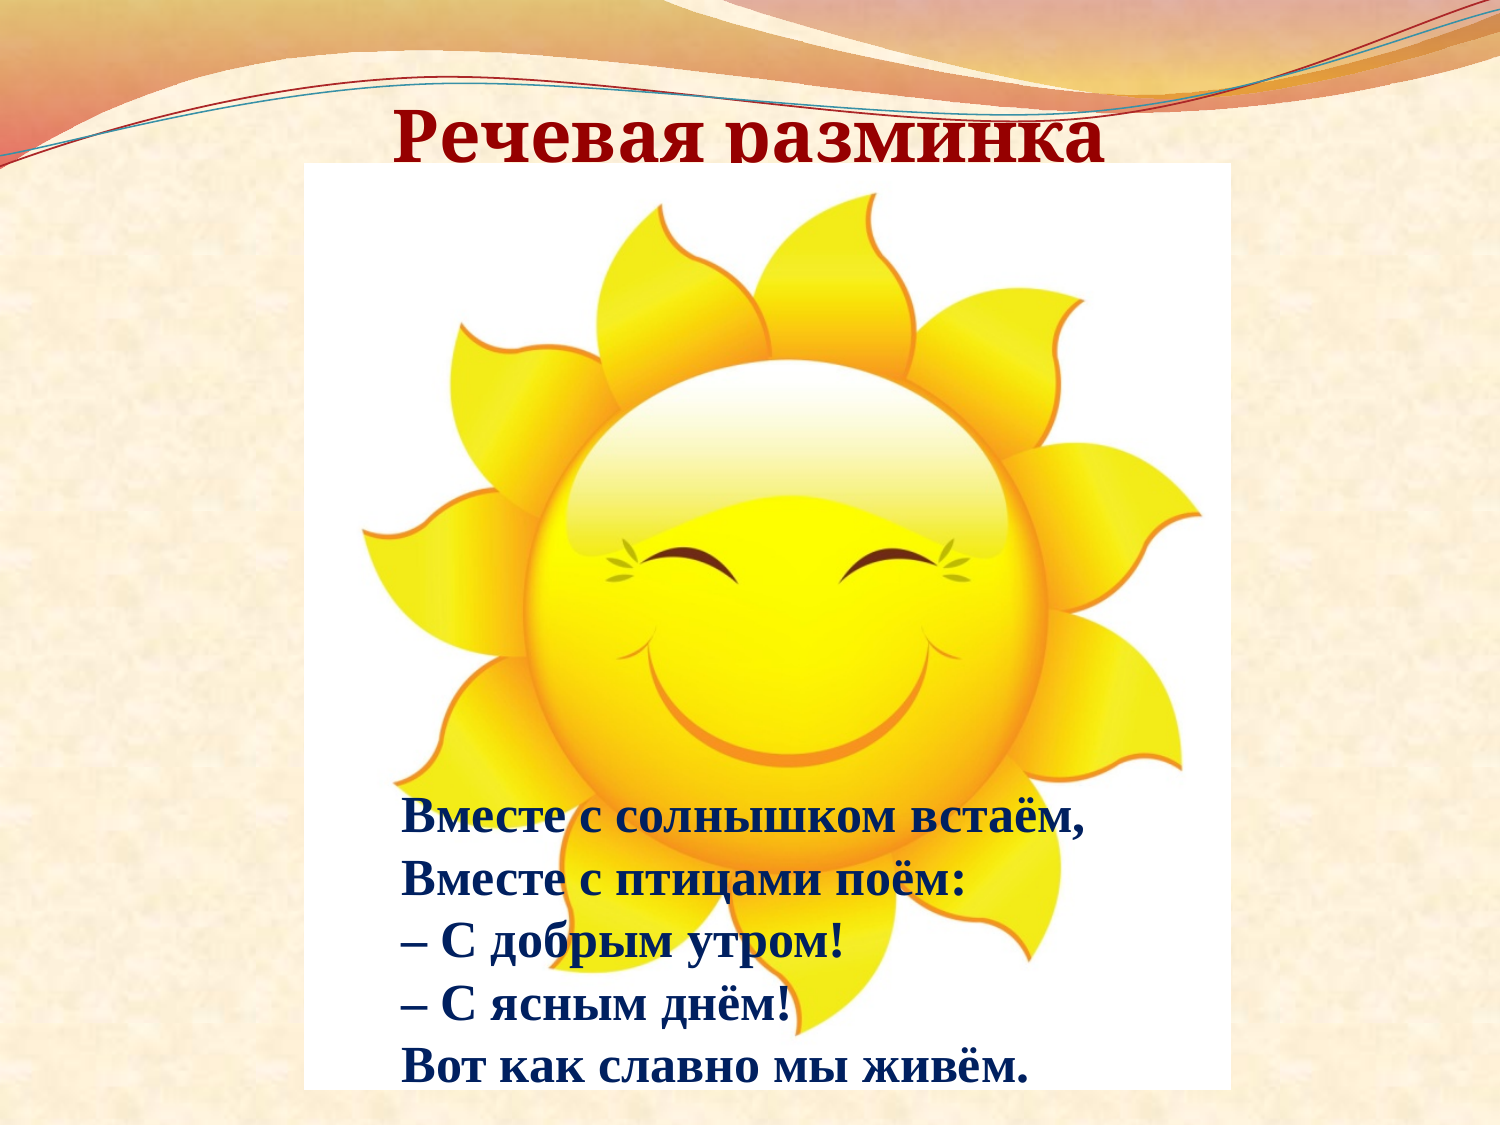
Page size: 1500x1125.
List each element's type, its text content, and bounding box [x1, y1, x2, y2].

text_box Речевая разминка [58, 81, 1442, 185]
picture [0, 56, 1500, 1125]
picture [24, 147, 50, 156]
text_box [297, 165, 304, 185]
picture [304, 163, 1231, 1091]
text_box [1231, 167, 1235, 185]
picture [190, 51, 771, 81]
picture [40, 136, 58, 146]
picture [666, 0, 1021, 81]
